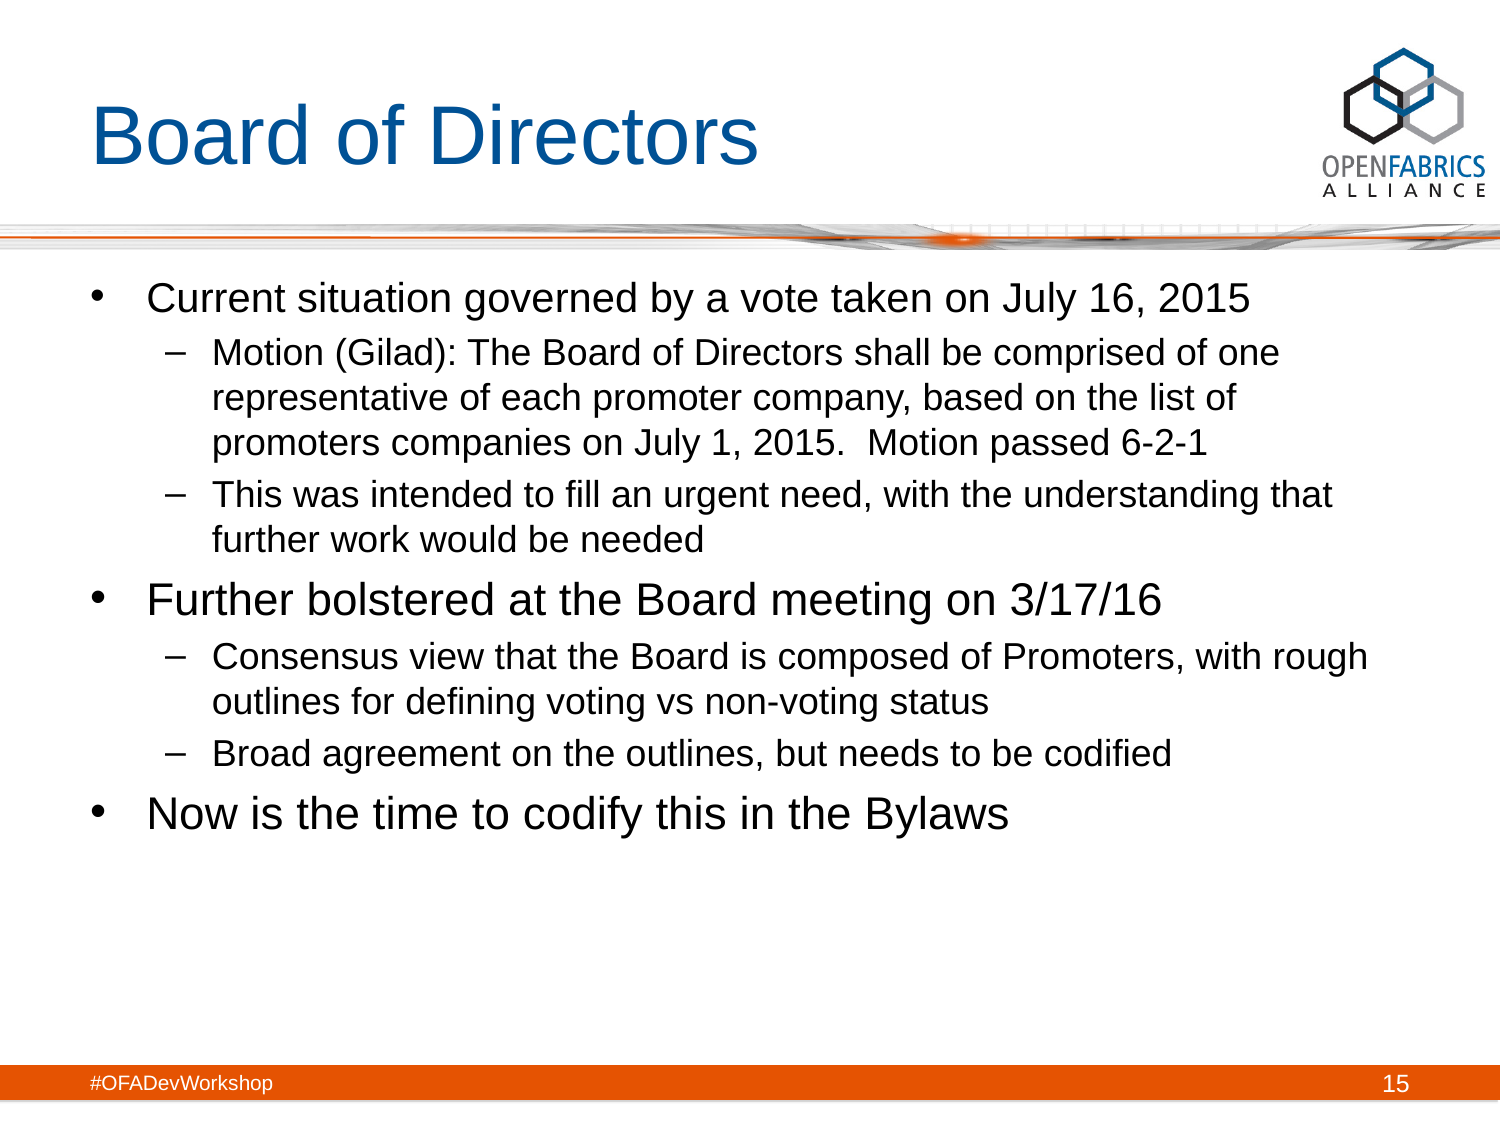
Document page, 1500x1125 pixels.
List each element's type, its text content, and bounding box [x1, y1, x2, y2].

list Current situation governed by a vote taken on July 16, 2015 Motion (Gilad): The Board of Directors shall be comprised of one representative of each promoter company, based on the list of promoters companies on July 1, 2015. Motion passed 6-2-1 This was intended to fill an urgent need, with the understanding that further work would be needed Further bolstered at the Board meeting on 3/17/16 Consensus view that the Board is composed of Promoters, with rough outlines for defining voting vs non-voting status Broad agreement on the outlines, but needs to be codified Now is the time to codify this in the Bylaws [75, 262, 1425, 1025]
slide_number 15 [1074, 1052, 1425, 1113]
picture [0, 239, 1500, 250]
picture [0, 224, 1500, 236]
title Board of Directors [75, 37, 1300, 225]
picture [1312, 37, 1494, 219]
footer #OFADevWorkshop [75, 1052, 550, 1113]
